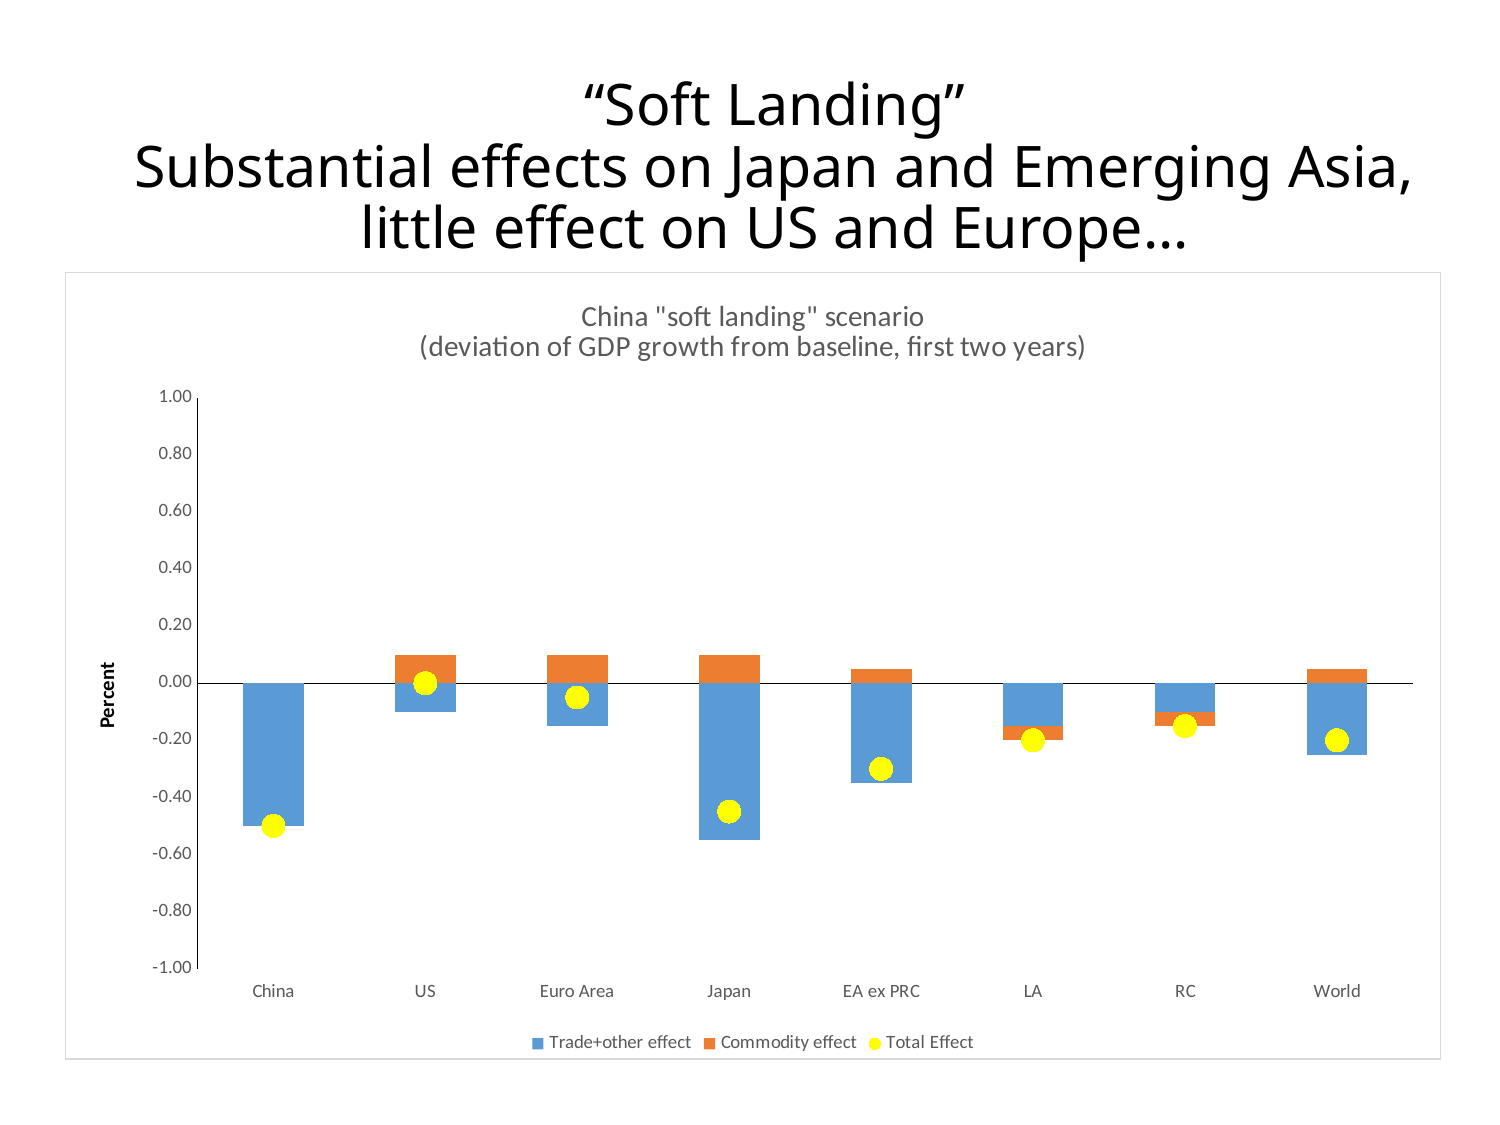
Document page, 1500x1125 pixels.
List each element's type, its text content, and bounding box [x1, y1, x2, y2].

title “Soft Landing” Substantial effects on Japan and Emerging Asia, little effect on US and Europe… [103, 59, 1447, 278]
chart [64, 271, 1442, 1060]
